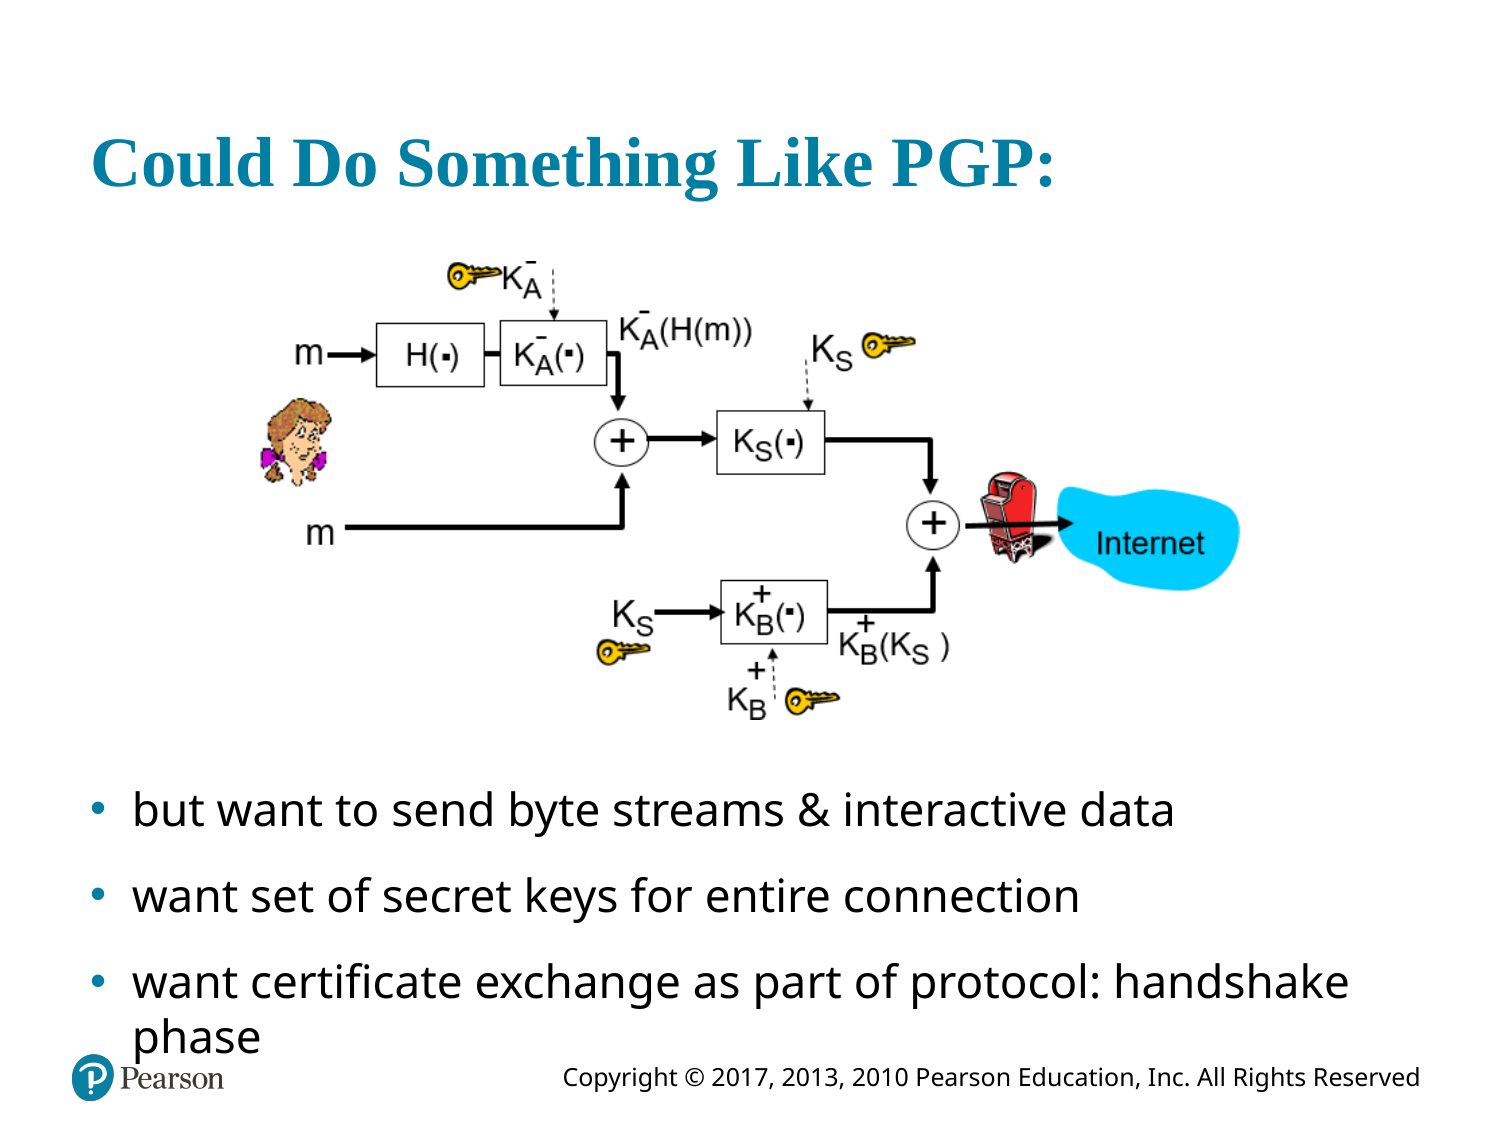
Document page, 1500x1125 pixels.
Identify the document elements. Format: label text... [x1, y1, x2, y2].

picture [259, 260, 1241, 720]
title Could Do Something Like P G P: [75, 0, 1425, 216]
list but want to send byte streams & interactive data want set of secret keys for entire connection want certificate exchange as part of protocol: handshake phase [75, 765, 1451, 1125]
